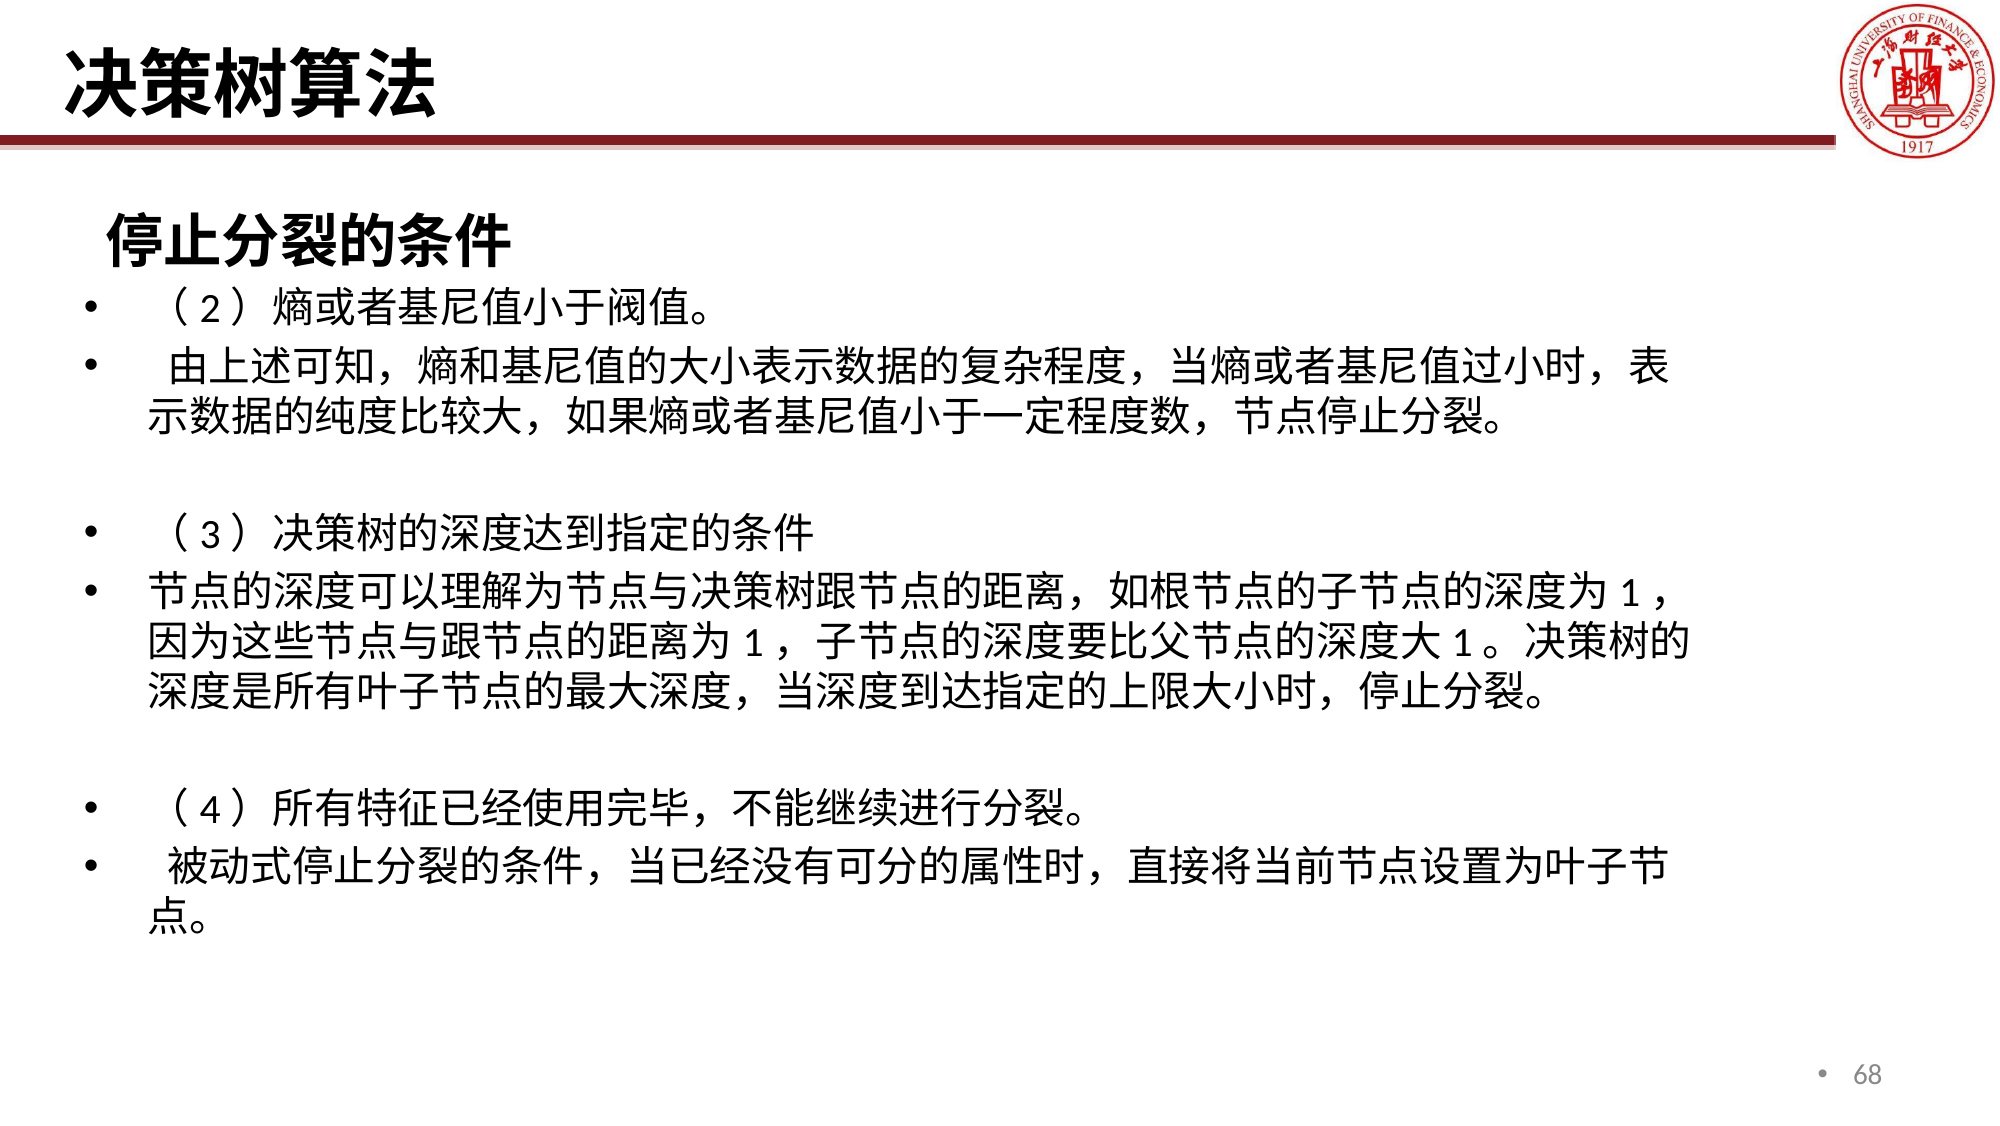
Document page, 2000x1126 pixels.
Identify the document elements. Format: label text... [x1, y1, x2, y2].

list （2）熵或者基尼值小于阀值。 由上述可知，熵和基尼值的大小表示数据的复杂程度，当熵或者基尼值过小时，表示数据的纯度比较大，如果熵或者基尼值小于一定程度数，节点停止分裂。 （3）决策树的深度达到指定的条件 节点的深度可以理解为节点与决策树跟节点的距离，如根节点的子节点的深度为1，因为这些节点与跟节点的距离为1，子节点的深度要比父节点的深度大1。决策树的深度是所有叶子节点的最大深度，当深度到达指定的上限大小时，停止分裂。 （4）所有特征已经使用完毕，不能继续进行分裂。 被动式停止分裂的条件，当已经没有可分的属性时，直接将当前节点设置为叶子节点。 [66, 272, 1721, 988]
picture [0, 1, 2000, 163]
slide_number 68 [1433, 1042, 1900, 1103]
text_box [669, 380, 820, 404]
text_box 停止分裂的条件 [90, 161, 1900, 282]
text_box 决策树算法 [48, 29, 1365, 134]
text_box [673, 401, 825, 435]
